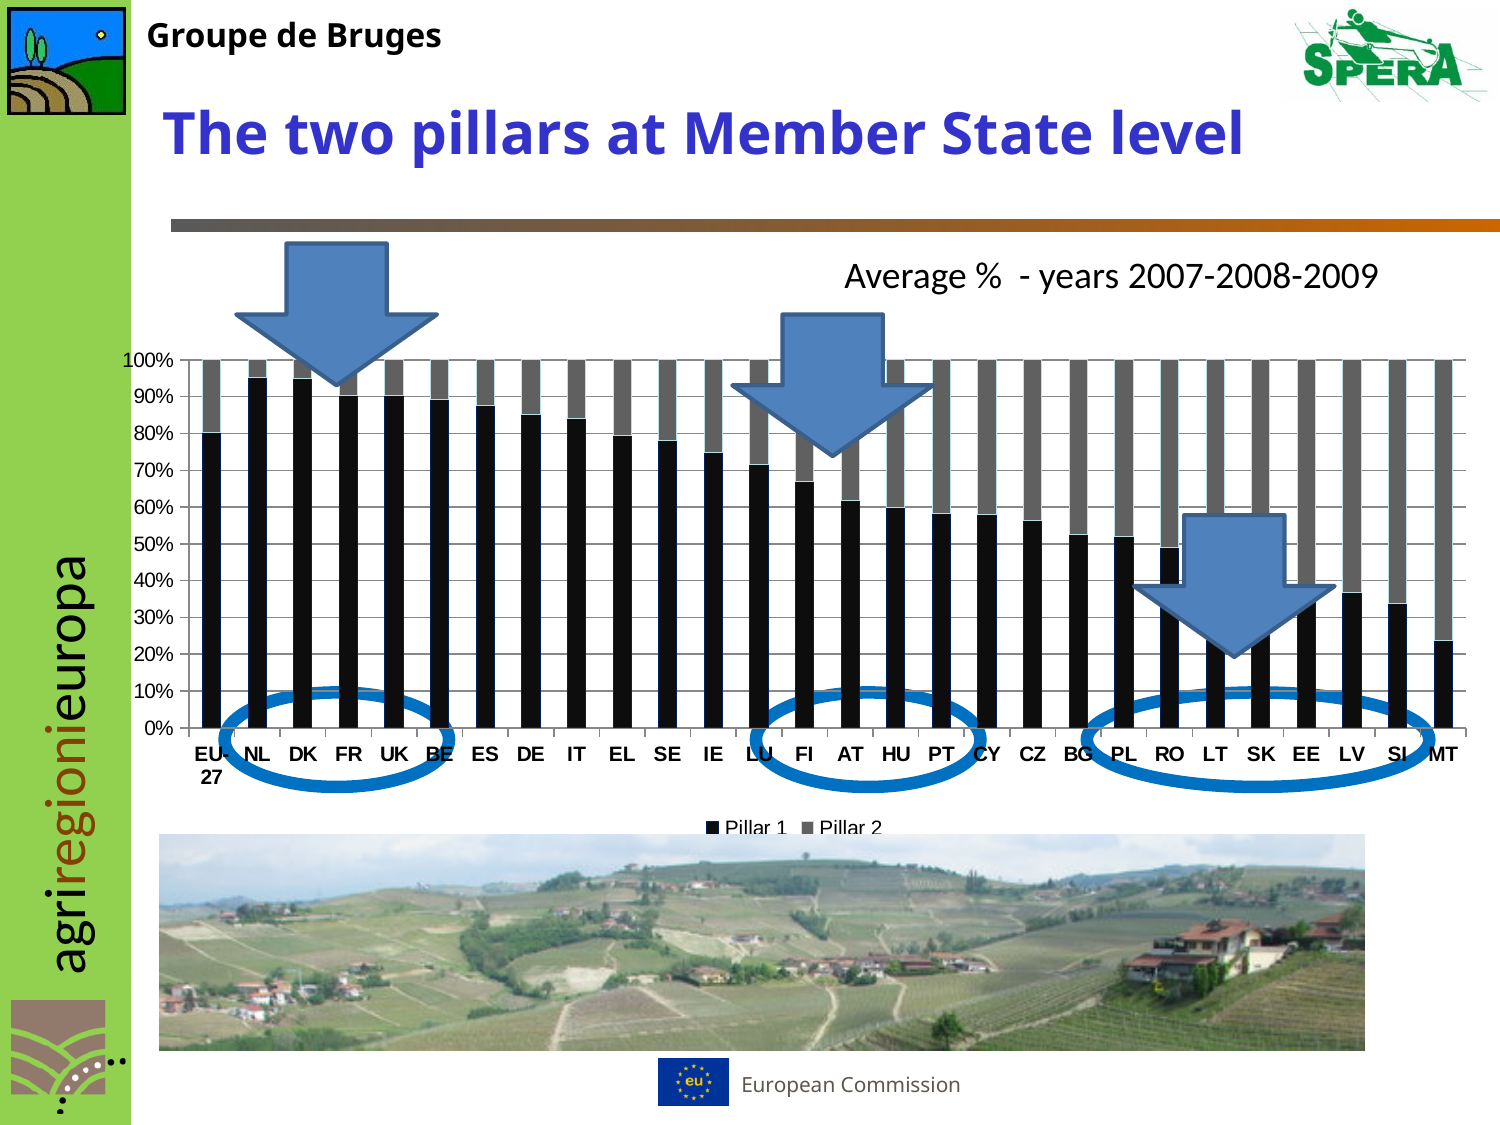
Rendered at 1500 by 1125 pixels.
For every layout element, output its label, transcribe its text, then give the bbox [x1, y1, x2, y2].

title The two pillars at Member State level [147, 66, 1294, 197]
picture [658, 1058, 729, 1106]
text_box Average % - years 2007-2008-2009 [319, 243, 1394, 304]
text_box [780, 312, 885, 336]
chart [94, 337, 1495, 847]
text_box [234, 241, 440, 336]
picture [1281, 7, 1498, 102]
picture [159, 833, 1365, 1051]
picture [11, 1000, 126, 1114]
picture [7, 7, 126, 115]
